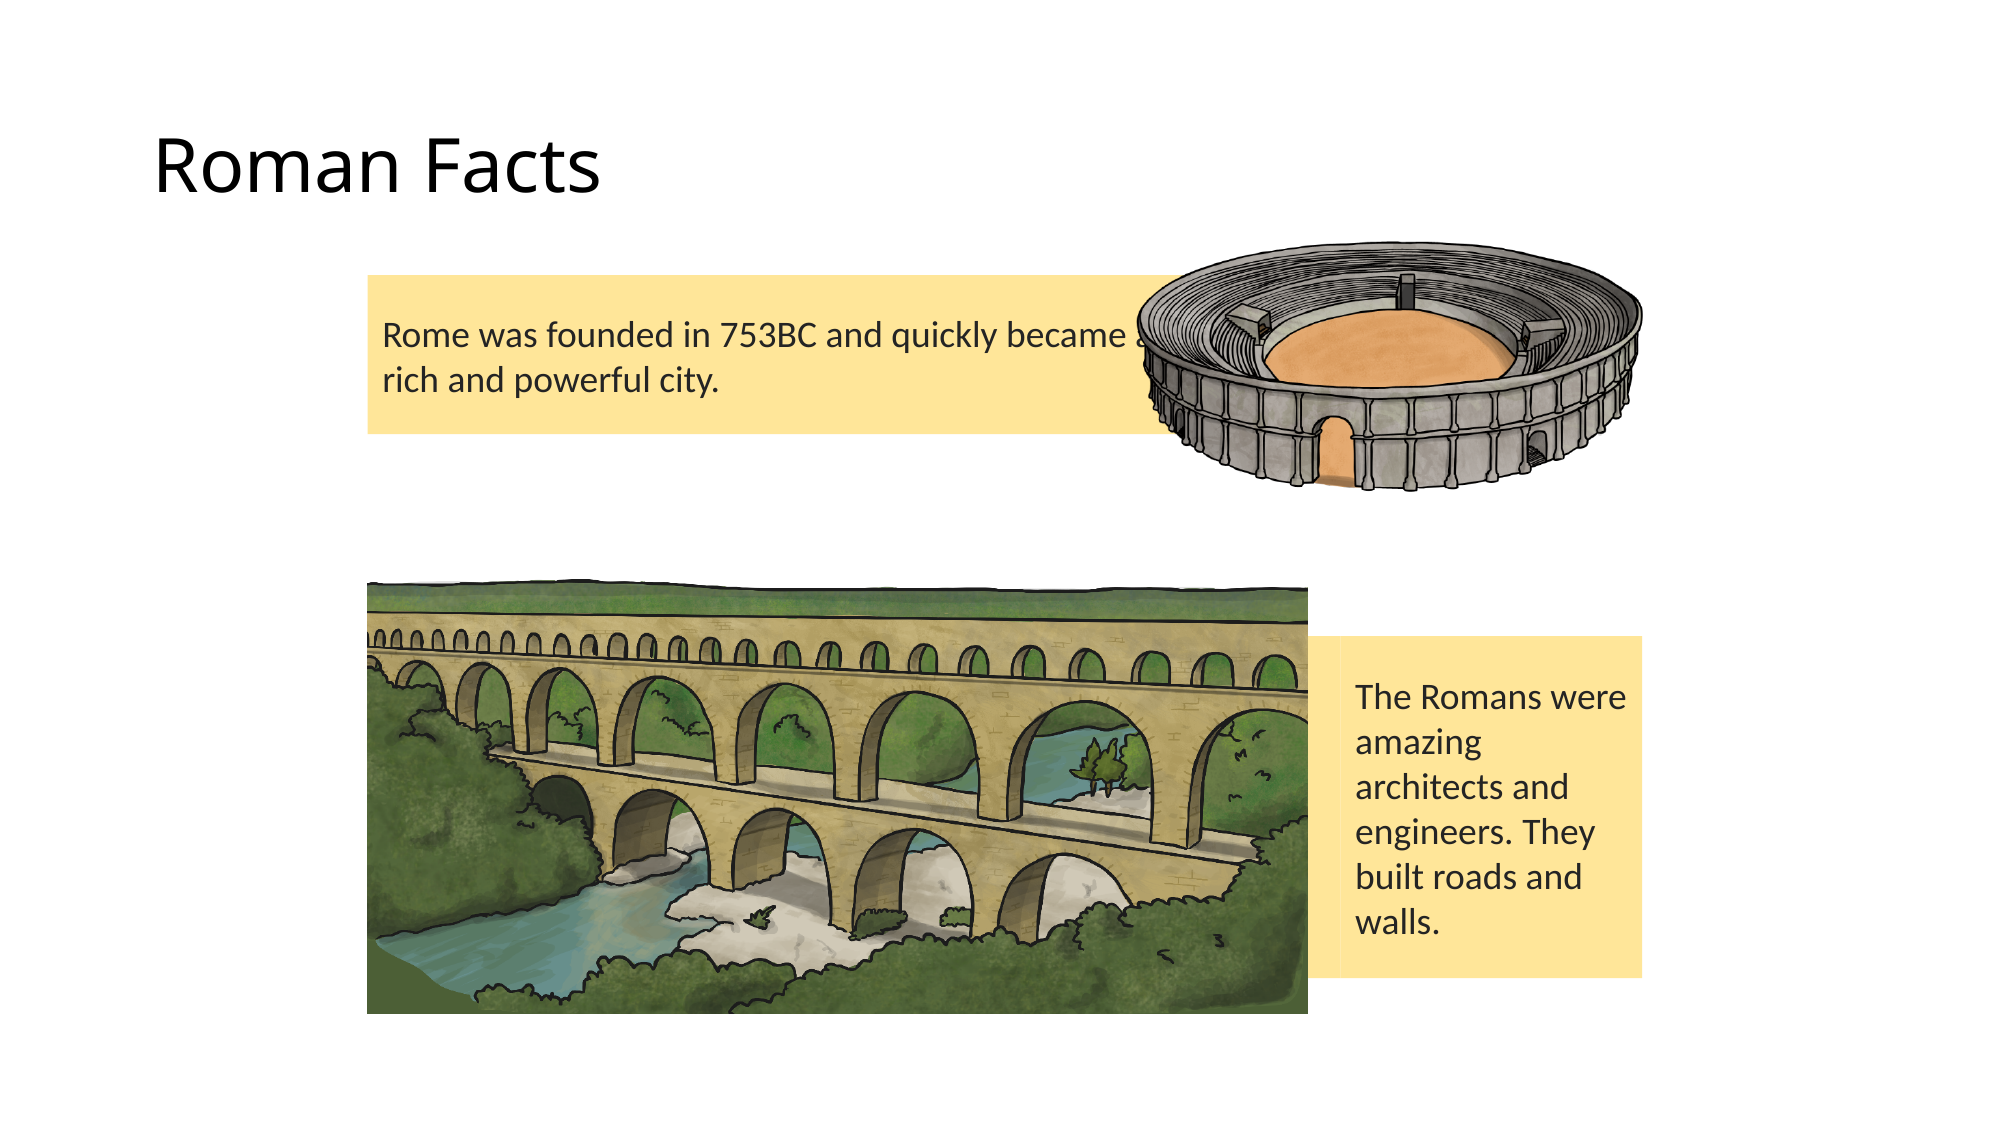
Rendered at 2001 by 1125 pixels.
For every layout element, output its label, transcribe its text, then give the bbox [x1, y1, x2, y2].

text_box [367, 241, 1643, 492]
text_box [367, 579, 1643, 1014]
title Roman Facts [137, 59, 1863, 278]
